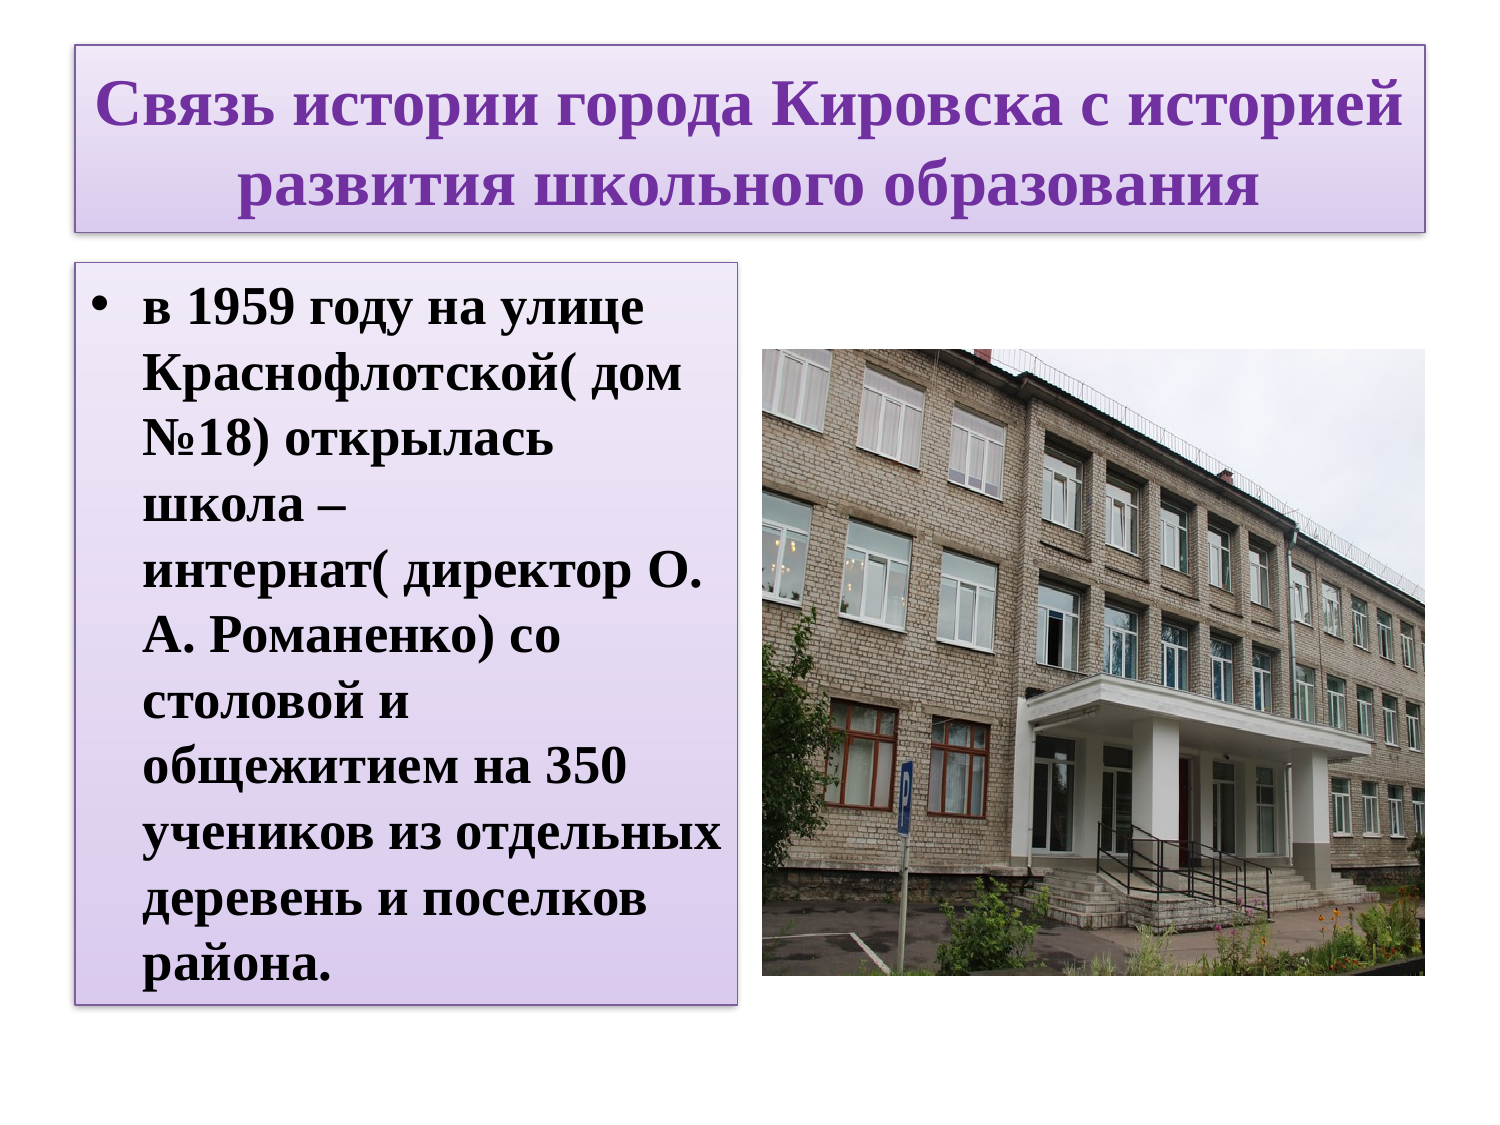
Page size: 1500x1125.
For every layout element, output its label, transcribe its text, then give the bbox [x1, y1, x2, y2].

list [762, 349, 1426, 977]
list в 1959 году на улице Краснофлотской( дом №18) открылась школа – интернат( директор О. А. Романенко) со столовой и общежитием на 350 учеников из отдельных деревень и поселков района. [74, 262, 738, 1006]
title Связь истории города Кировска с историей развития школьного образования [74, 44, 1426, 233]
